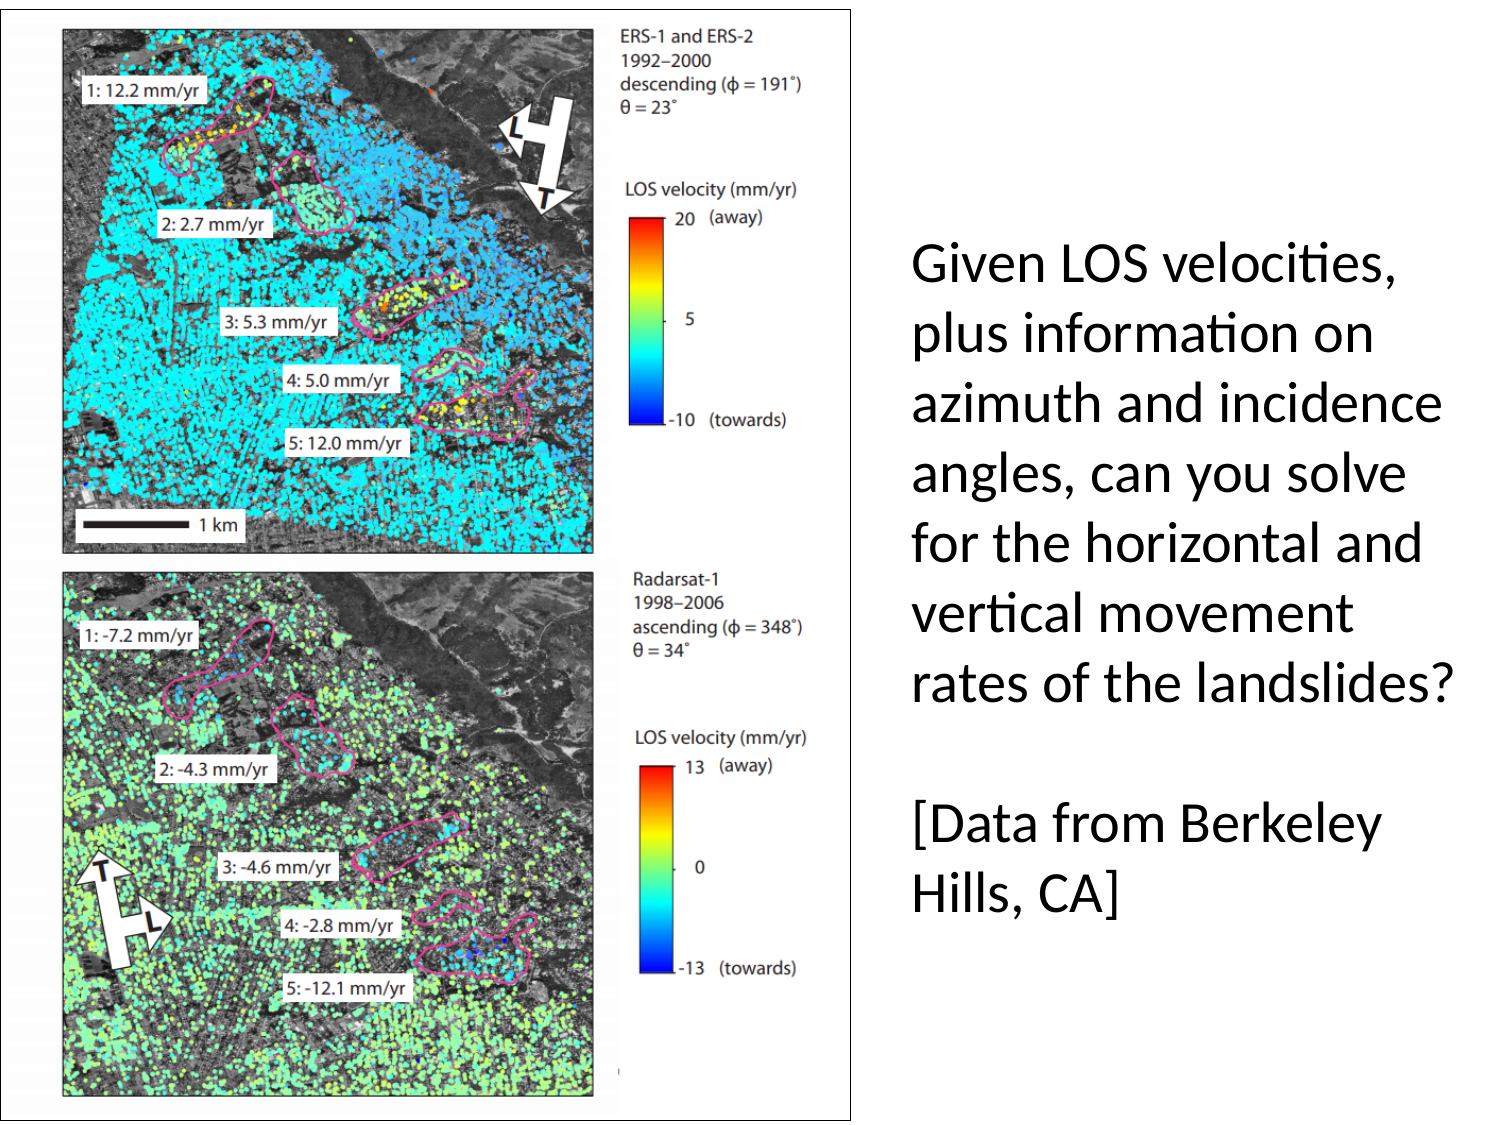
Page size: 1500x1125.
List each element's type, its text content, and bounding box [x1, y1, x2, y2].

text_box Given LOS velocities, plus information on azimuth and incidence angles, can you solve for the horizontal and vertical movement rates of the landslides? [Data from Berkeley Hills, CA] [897, 216, 1480, 932]
picture [0, 8, 851, 1121]
